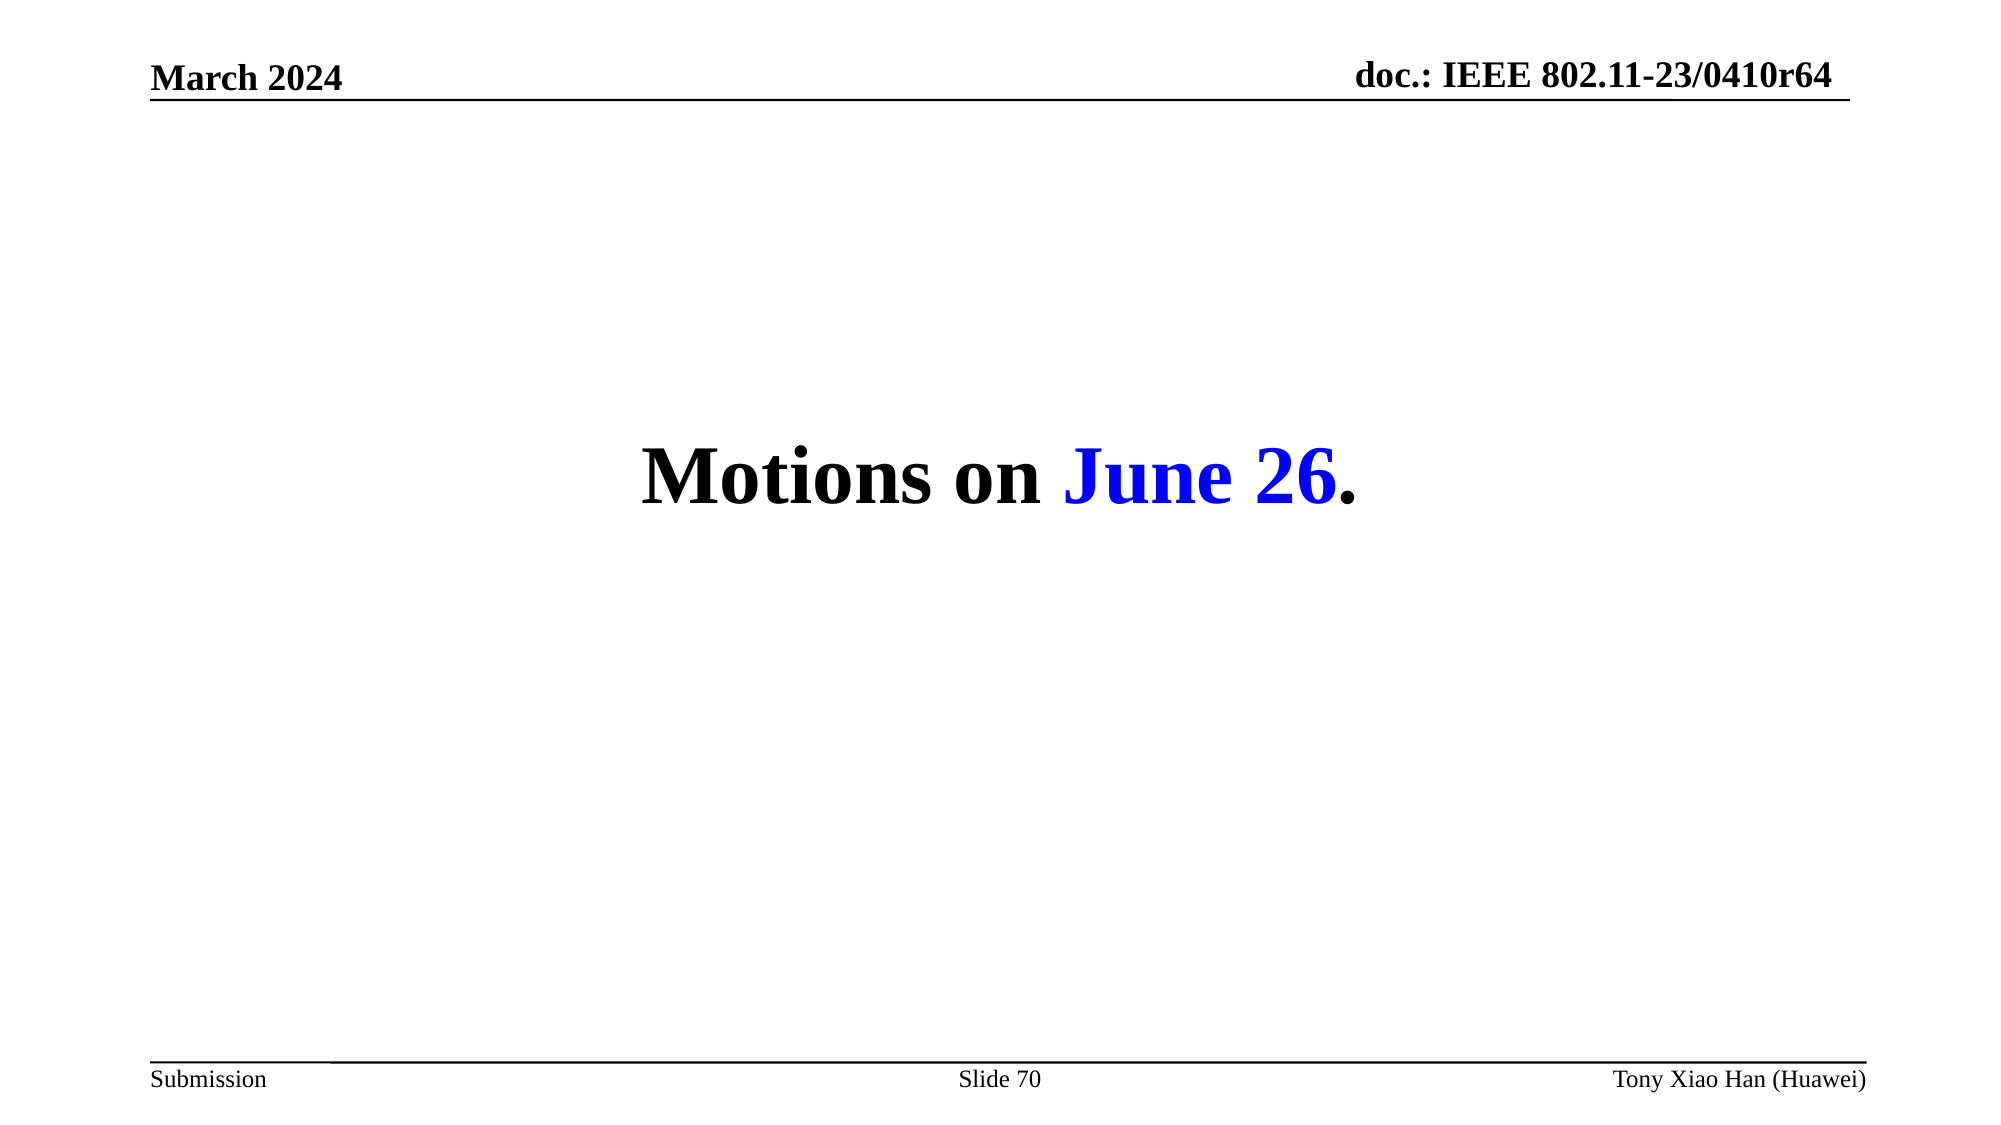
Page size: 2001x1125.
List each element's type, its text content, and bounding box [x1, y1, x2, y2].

text_box Motions on June 26. [362, 412, 1638, 950]
